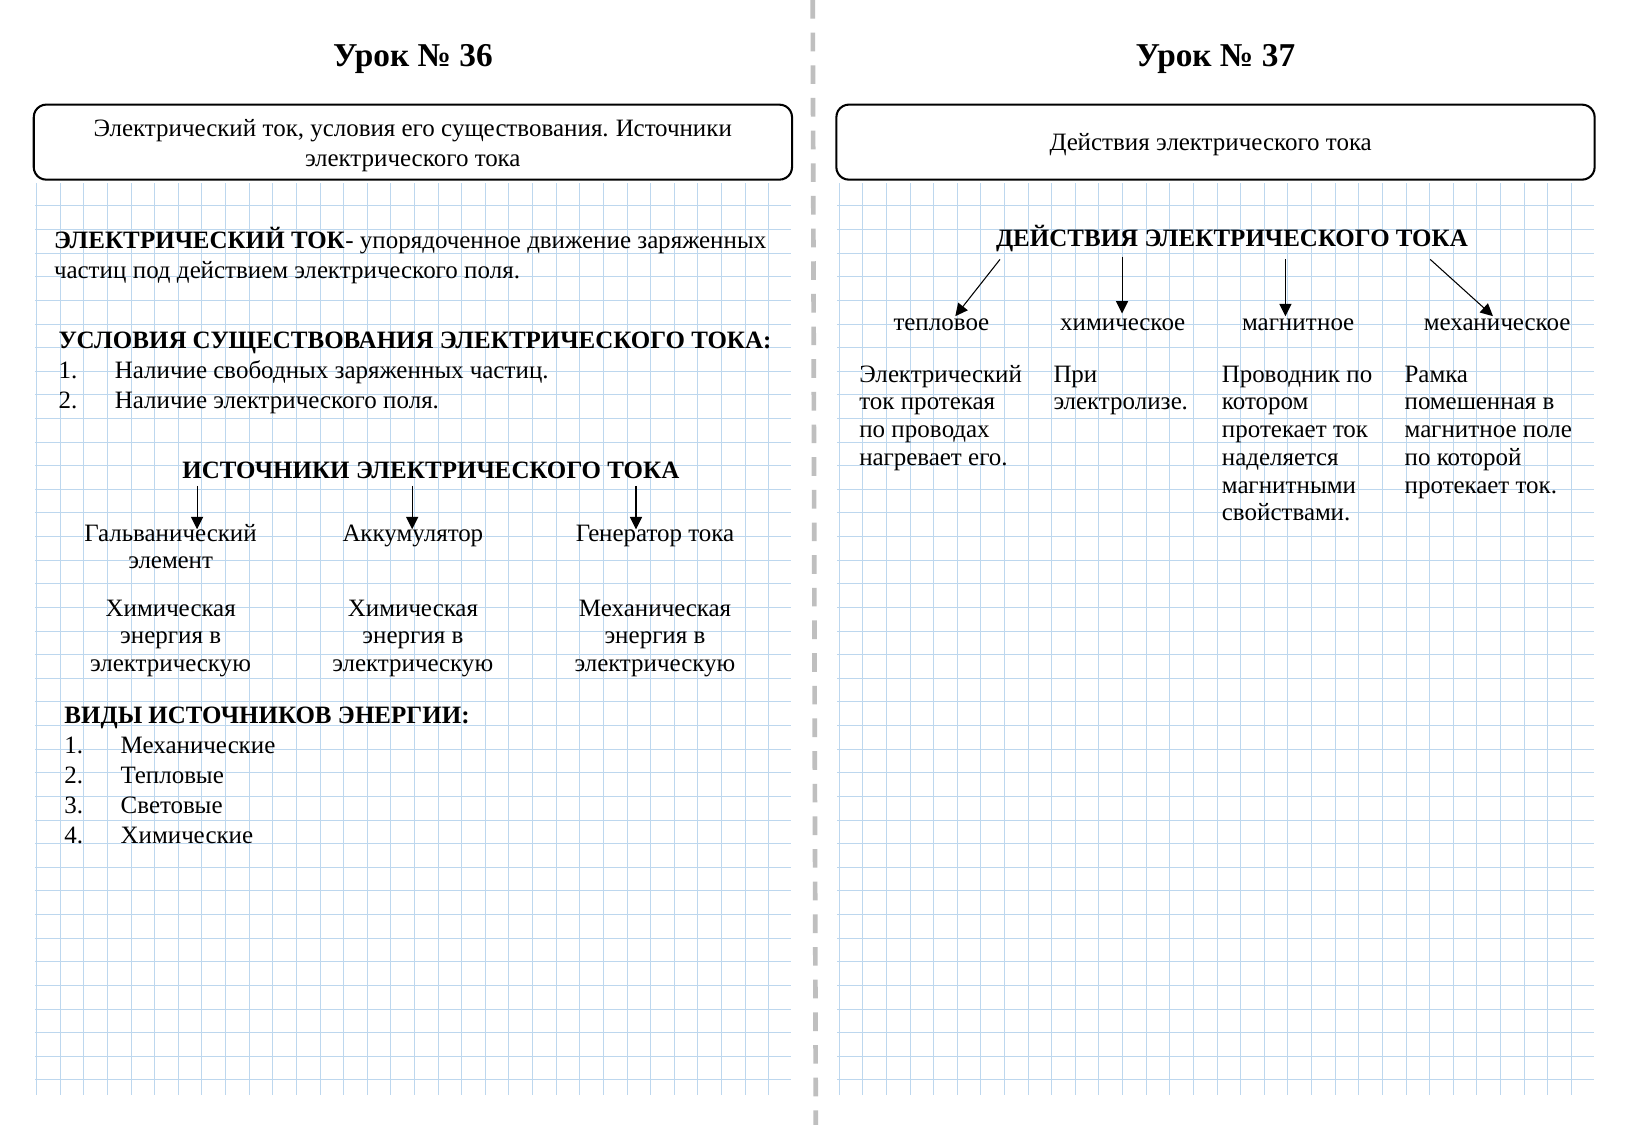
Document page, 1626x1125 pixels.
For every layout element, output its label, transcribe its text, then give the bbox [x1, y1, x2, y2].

table_header Гальванический элемент [50, 511, 292, 586]
text_box ЭЛЕКТРИЧЕСКИЙ ТОК- упорядоченное движение заряженных частиц под действием электрического поля. [39, 216, 812, 291]
table_header Генератор тока [534, 511, 776, 586]
table_header механическое [1390, 291, 1605, 352]
text_box [835, 181, 1596, 1097]
table_header магнитное [1207, 291, 1390, 352]
text_box [835, 103, 1596, 118]
text_box Действия электрического тока [826, 118, 1596, 163]
text_box ВИДЫ ИСТОЧНИКОВ ЭНЕРГИИ: Механические Тепловые Световые Химические [49, 691, 656, 901]
table_cell Проводник по котором протекает ток наделяется магнитными свойствами. [1207, 352, 1390, 547]
text_box Урок № 36 [33, 26, 792, 81]
table_cell Химическая энергия в электрическую [292, 586, 534, 691]
text_box [33, 181, 793, 1097]
table_cell Рамка помешенная в магнитное поле по которой протекает ток. [1390, 352, 1605, 547]
text_box УСЛОВИЯ СУЩЕСТВОВАНИЯ ЭЛЕКТРИЧЕСКОГО ТОКА: Наличие свободных заряженных частиц. Наличие электрического поля. [43, 316, 795, 421]
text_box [812, 0, 816, 1125]
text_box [1430, 259, 1494, 317]
text_box [32, 103, 794, 181]
table_header тепловое [844, 291, 1039, 352]
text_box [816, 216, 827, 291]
table_header химическое [1039, 291, 1207, 352]
text_box Электрический ток, условия его существования. Источники электрического тока [49, 104, 777, 179]
table_cell Электрический ток протекая по проводах нагревает его. [844, 352, 1039, 547]
text_box ИСТОЧНИКИ ЭЛЕКТРИЧЕСКОГО ТОКА [167, 446, 703, 492]
text_box [835, 163, 1596, 181]
table_cell При электролизе. [1039, 352, 1207, 547]
table_header Аккумулятор [292, 511, 534, 586]
text_box Урок № 37 [836, 26, 1595, 81]
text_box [955, 259, 1001, 317]
table_cell Механическая энергия в электрическую [534, 586, 776, 691]
text_box ДЕЙСТВИЯ ЭЛЕКТРИЧЕСКОГО ТОКА [945, 213, 1520, 259]
table_cell Химическая энергия в электрическую [50, 586, 292, 691]
